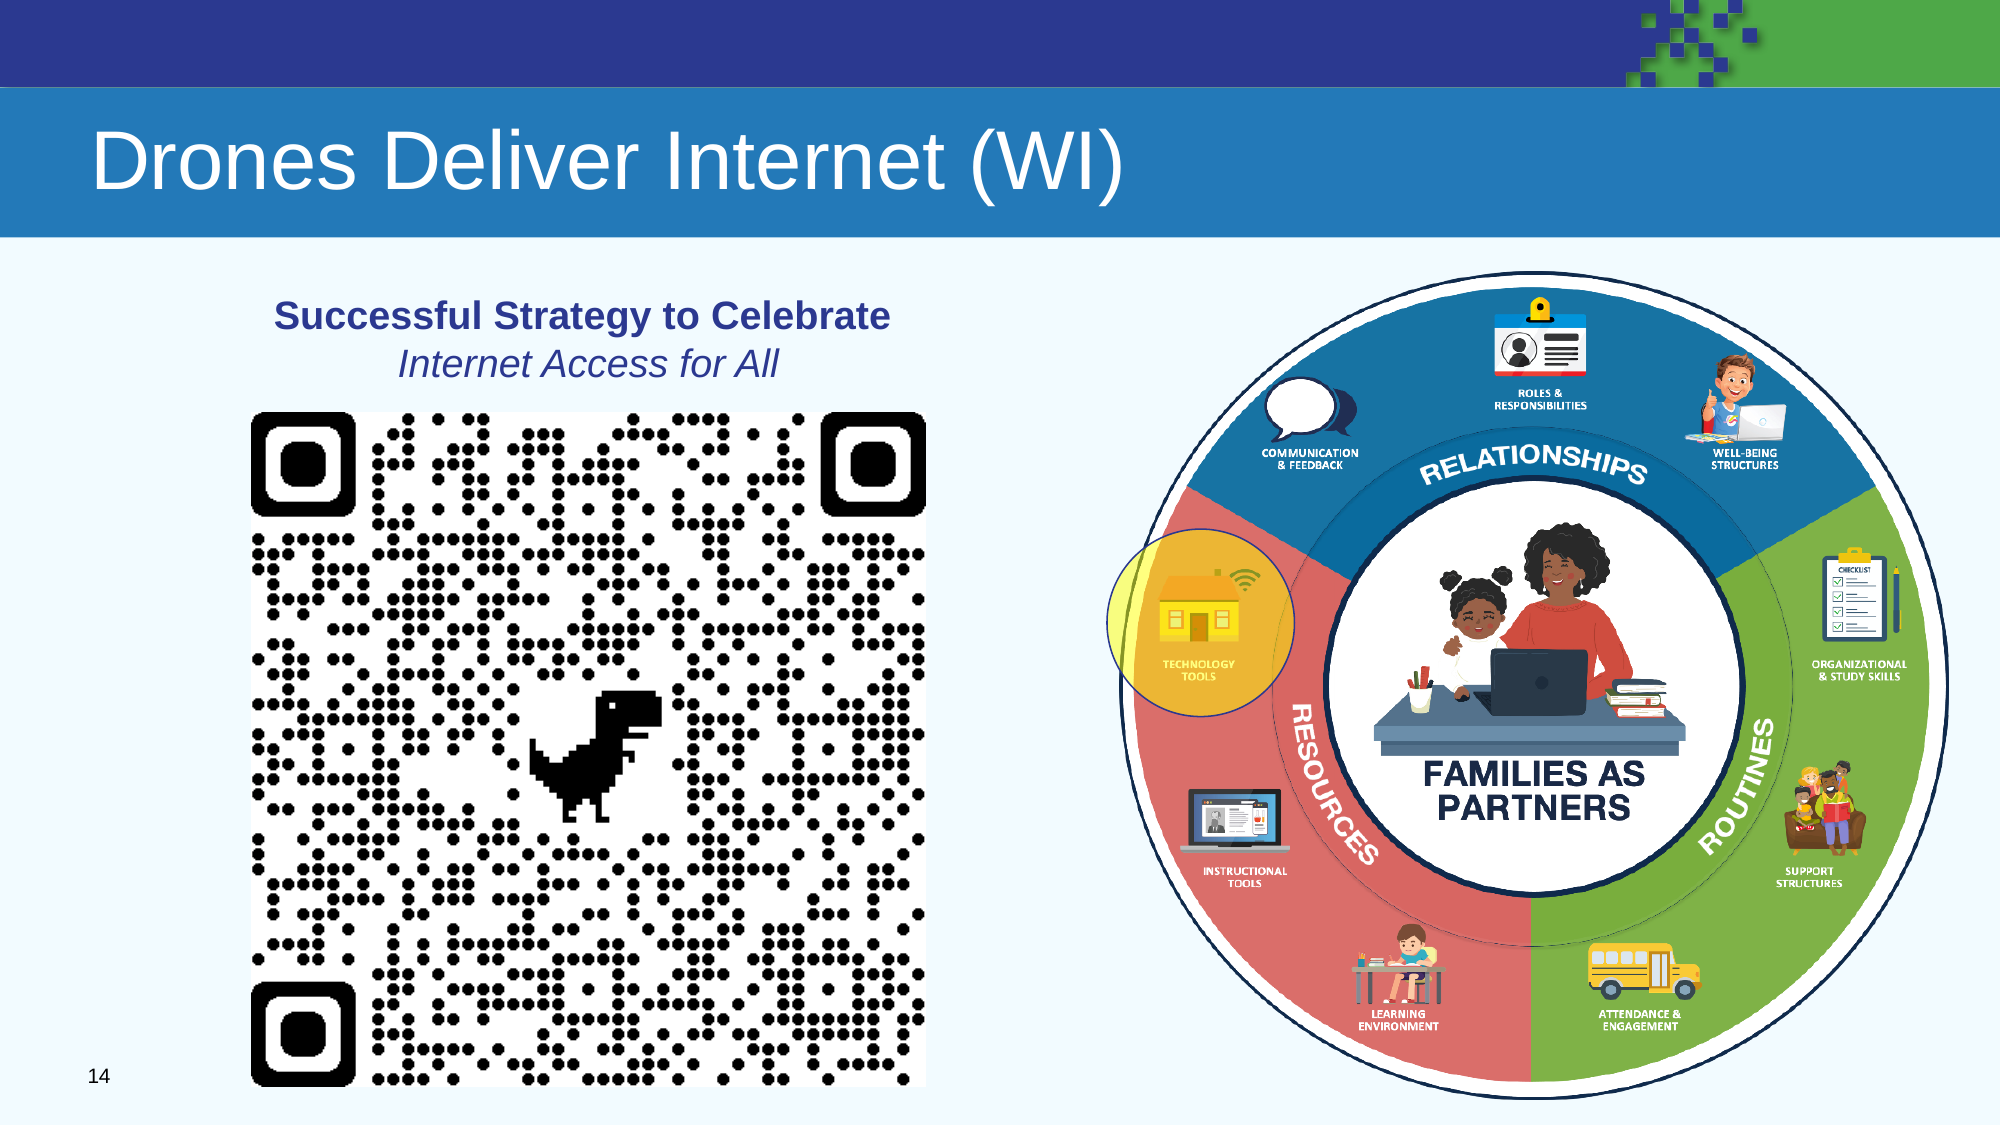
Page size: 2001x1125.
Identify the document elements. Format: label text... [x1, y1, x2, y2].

picture [251, 412, 926, 1087]
text_box Successful Strategy to Celebrate Internet Access for All [79, 274, 1098, 400]
title Drones Deliver Internet (WI) [0, 87, 2000, 238]
picture [1118, 271, 1949, 1101]
picture [0, 0, 1757, 87]
text_box [1106, 589, 1113, 656]
slide_number 14 [87, 1062, 150, 1100]
